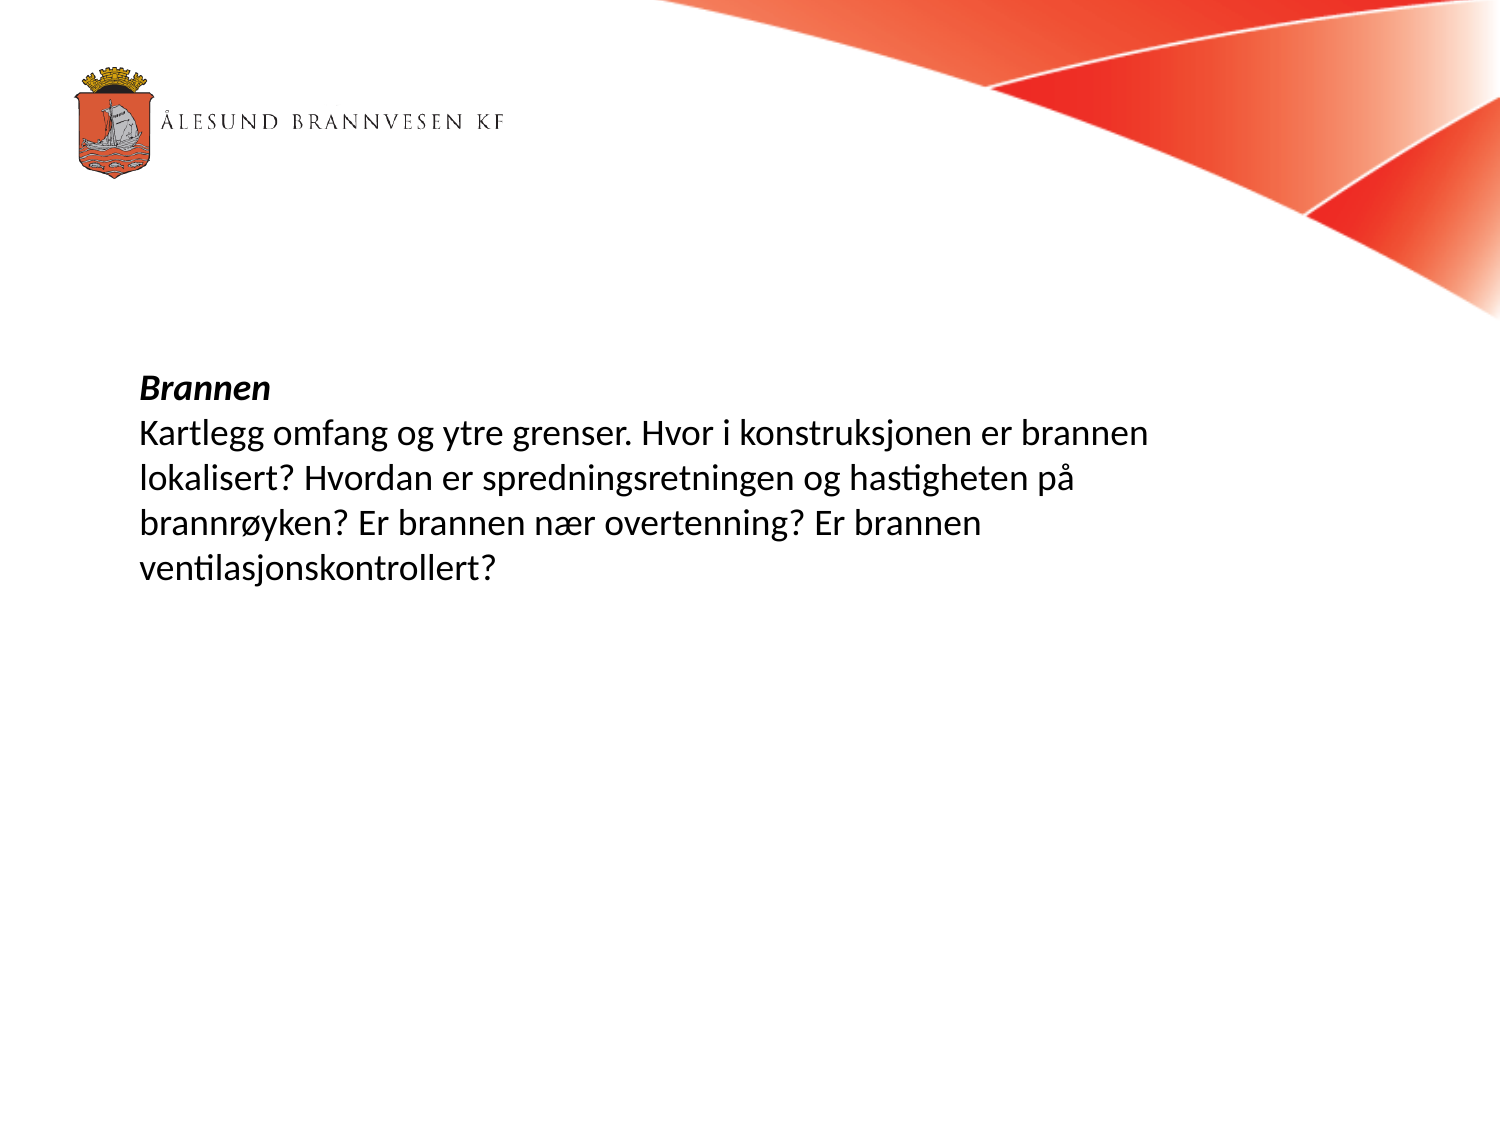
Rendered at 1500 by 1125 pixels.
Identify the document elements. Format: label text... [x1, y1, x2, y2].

text_box Brannen Kartlegg omfang og ytre grenser. Hvor i konstruksjonen er brannen lokalisert? Hvordan er spredningsretningen og hastigheten på brannrøyken? Er brannen nær overtenning? Er brannen ventilasjonskontrollert? [124, 355, 1169, 641]
picture [0, 0, 1500, 324]
